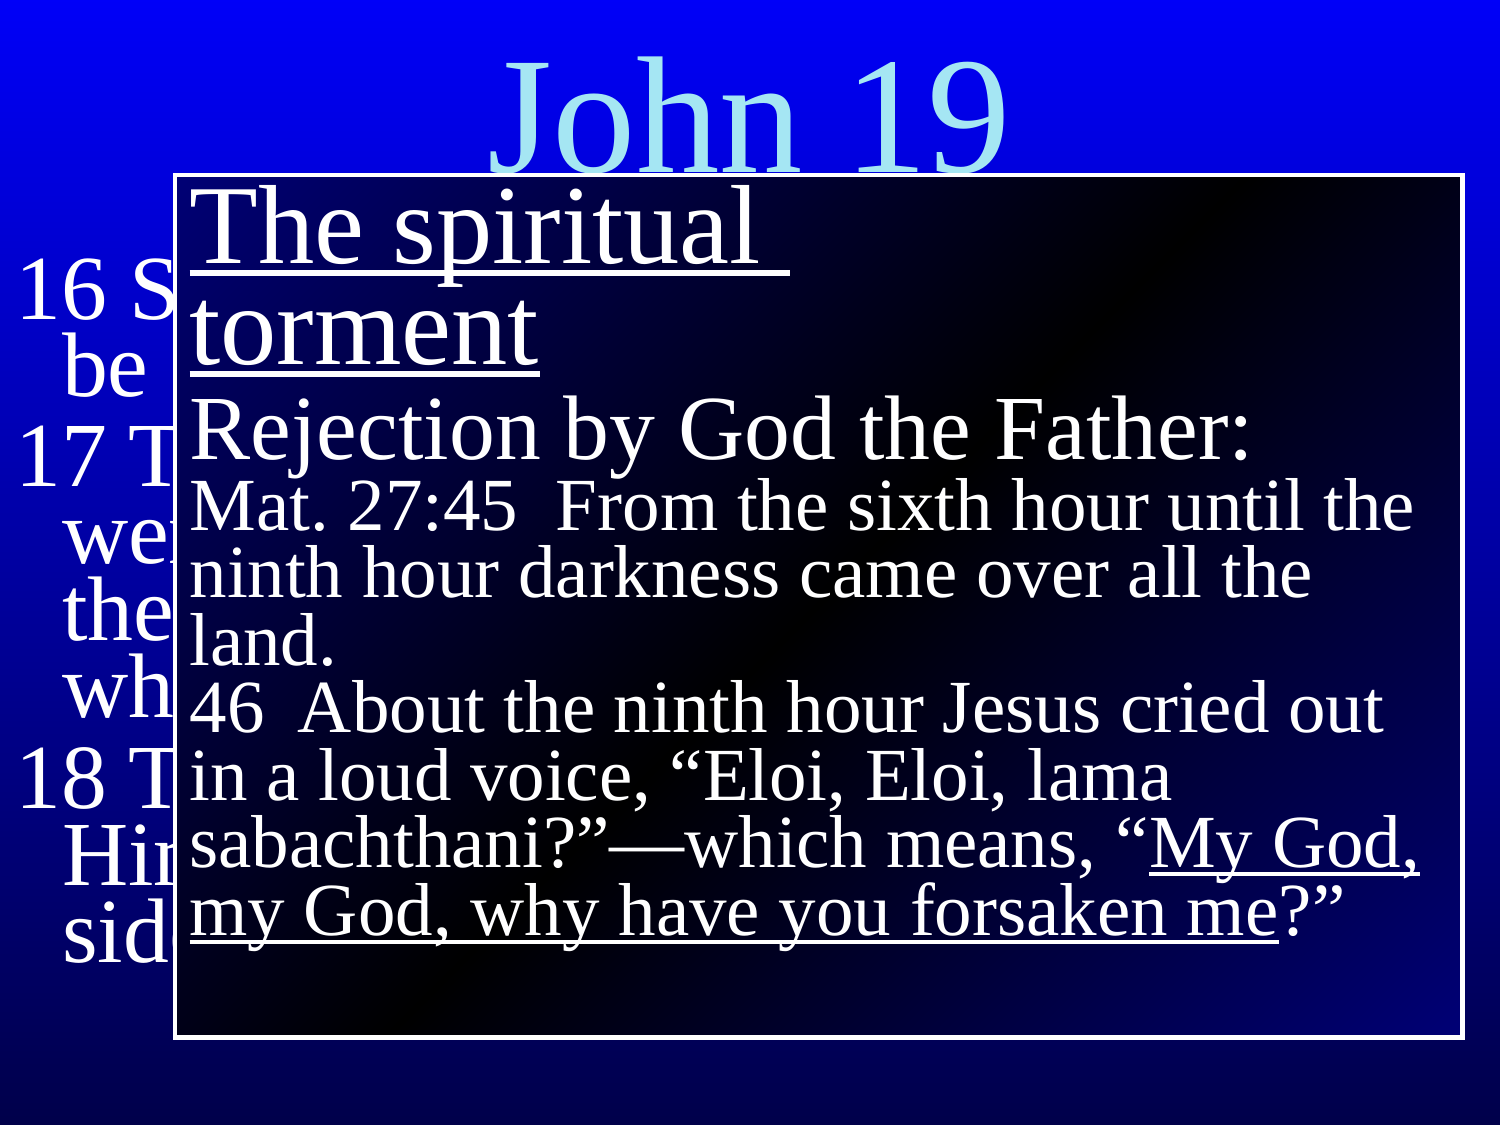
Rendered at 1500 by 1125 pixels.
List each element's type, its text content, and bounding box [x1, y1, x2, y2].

list 16 So he then delivered Him to them to be crucified. 17 They took Jesus therefore, and He went out, bearing His own cross, to the place called the Place of a Skull, which is called in Hebrew, Golgotha. 18 There they crucified Him, and with Him two other men, one on either side, and Jesus in between. [0, 249, 1500, 1051]
text_box The spiritual torment Rejection by God the Father: Mat. 27:45 From the sixth hour until the ninth hour darkness came over all the land. 46 About the ninth hour Jesus cried out in a loud voice, “Eloi, Eloi, lama sabachthani?”—which means, “My God, my God, why have you forsaken me?” [174, 174, 1463, 1038]
title John 19 [0, 0, 1500, 249]
